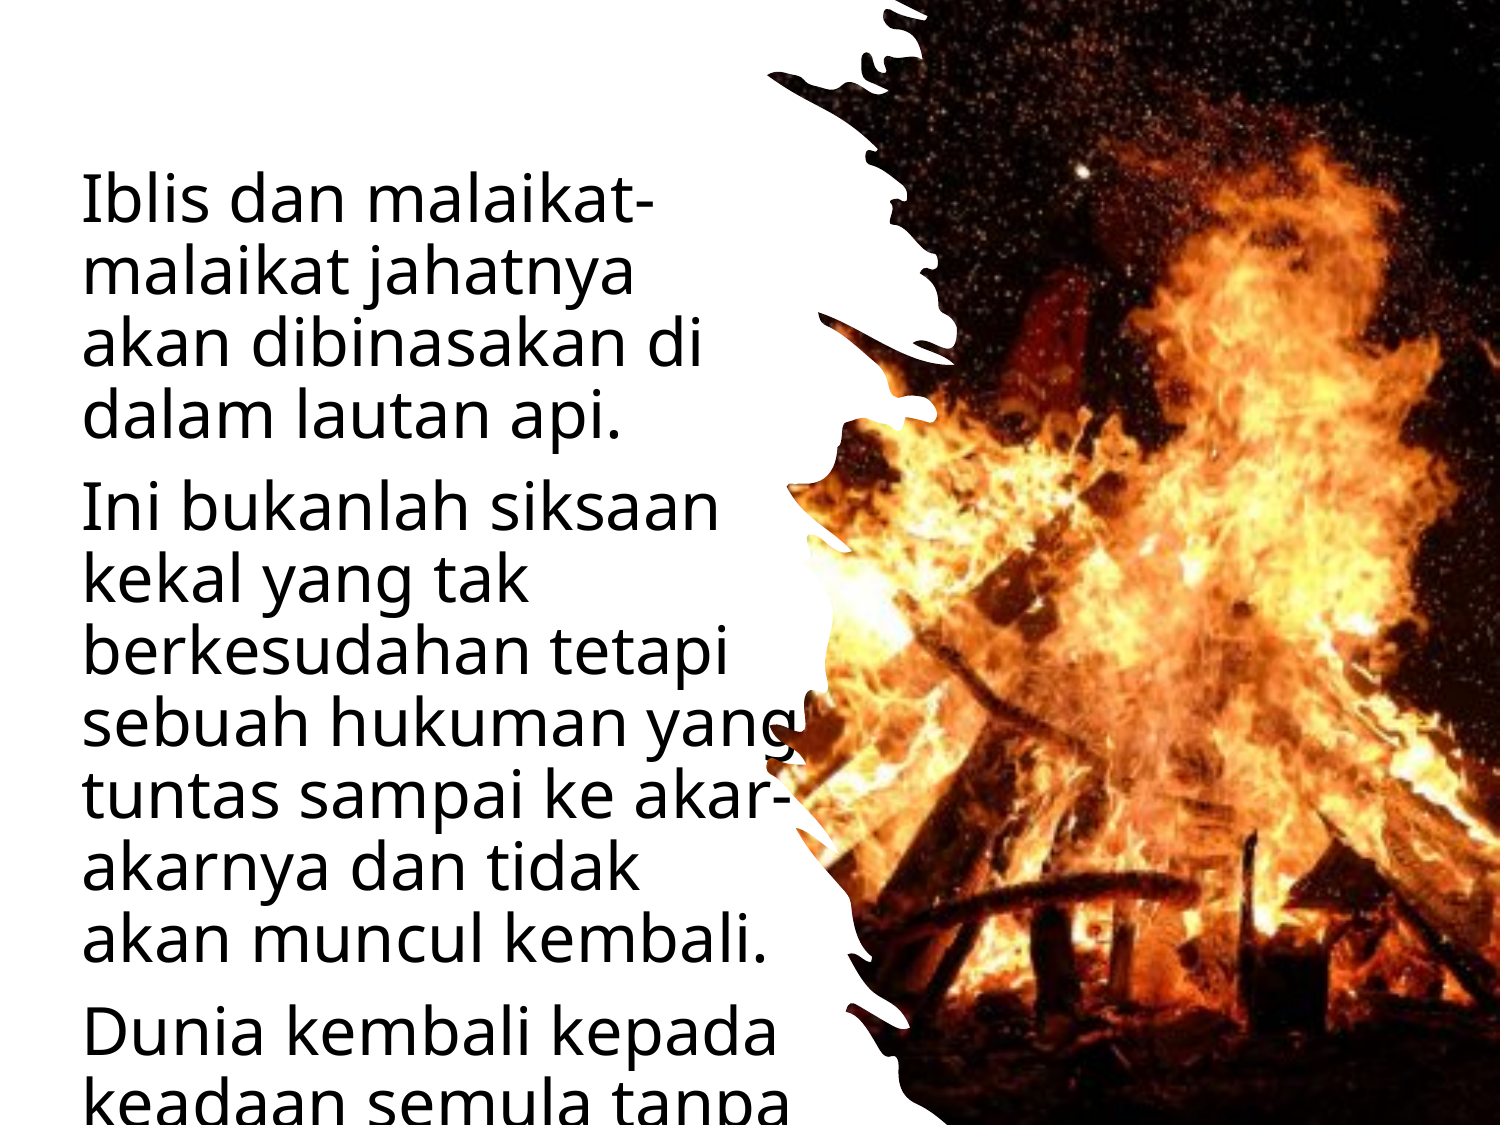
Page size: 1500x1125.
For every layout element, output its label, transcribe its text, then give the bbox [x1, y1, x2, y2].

text_box [0, 0, 765, 1125]
picture [765, 0, 1500, 1125]
list Iblis dan malaikat-malaikat jahatnya akan dibinasakan di dalam lautan api. Ini bukanlah siksaan kekal yang tak berkesudahan tetapi sebuah hukuman yang tuntas sampai ke akar-akarnya dan tidak akan muncul kembali. Dunia kembali kepada keadaan semula tanpa dosa. [66, 157, 765, 1070]
